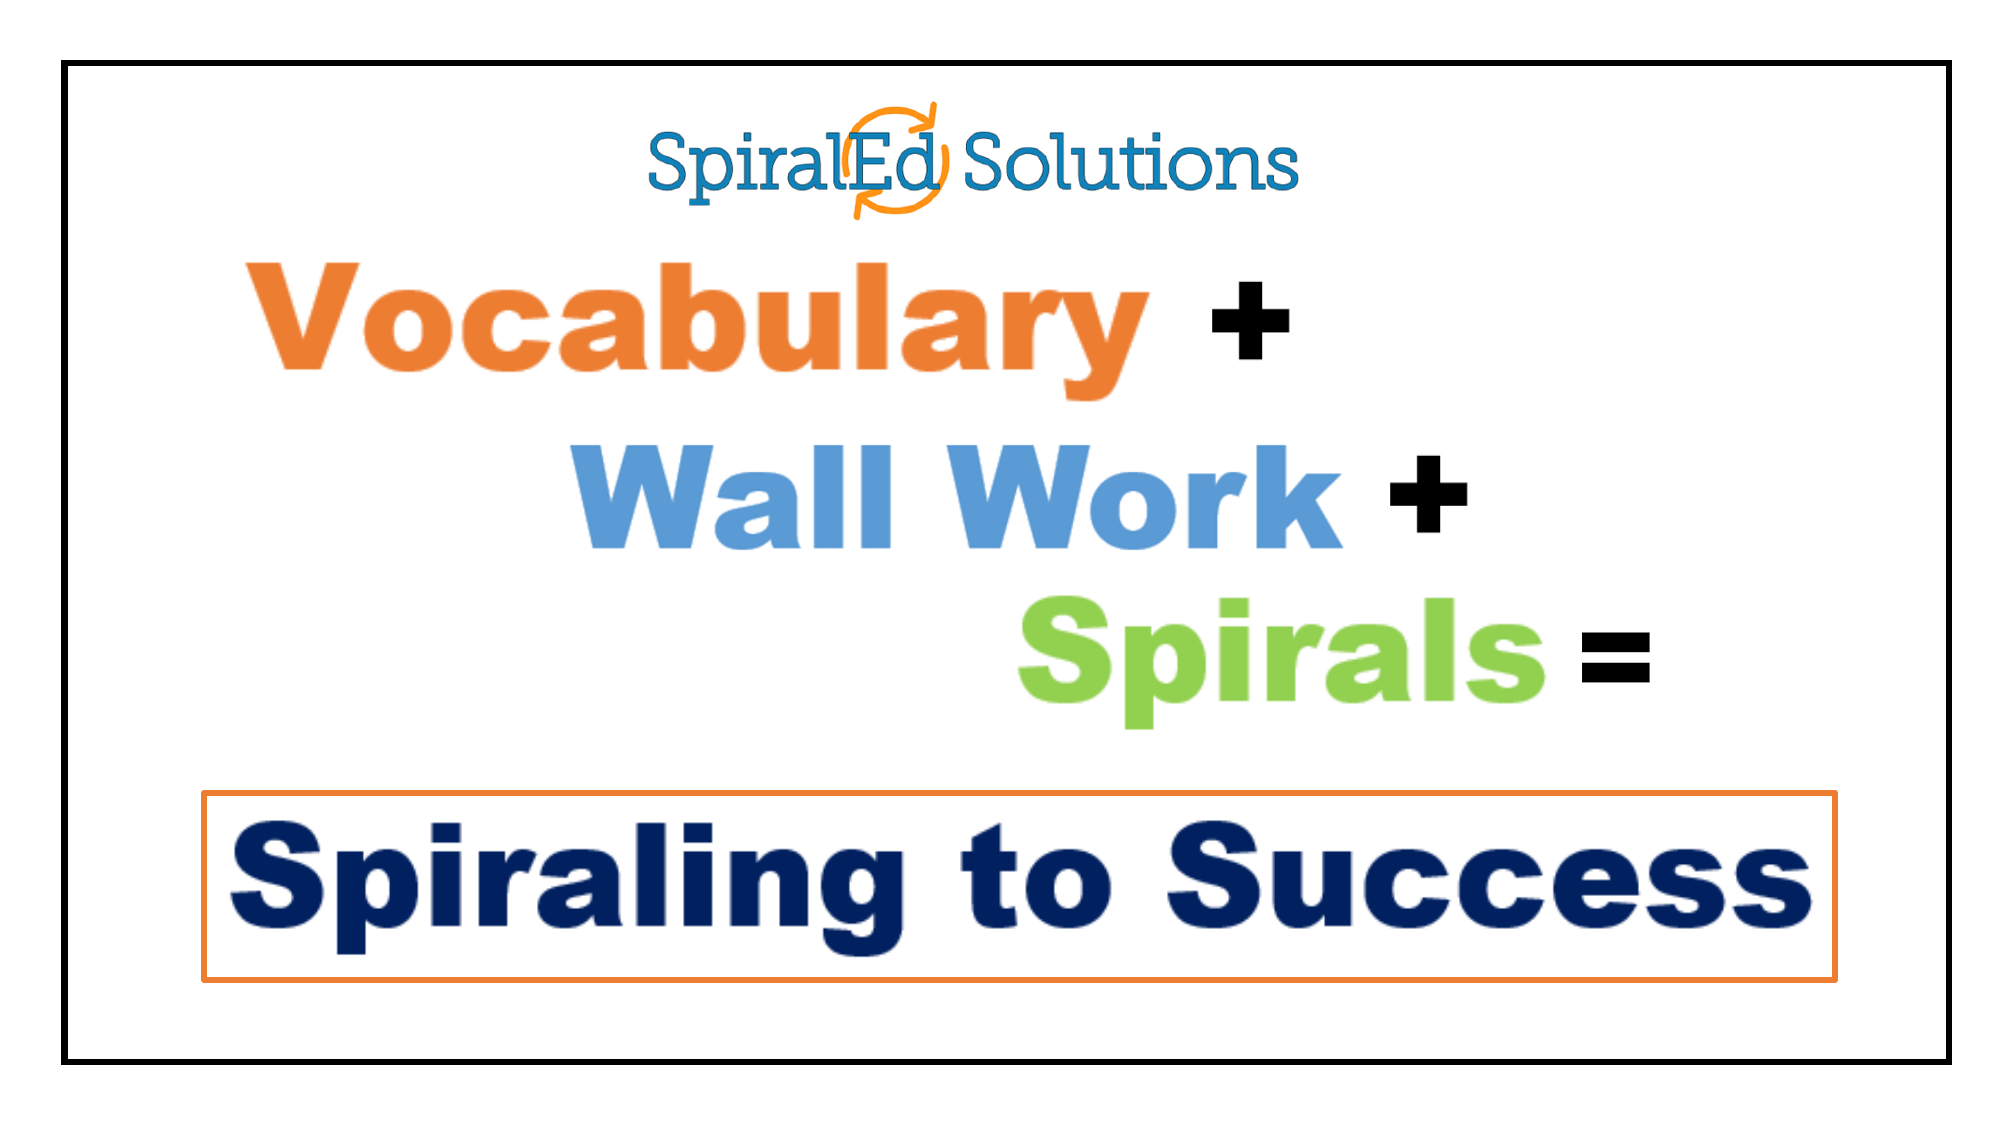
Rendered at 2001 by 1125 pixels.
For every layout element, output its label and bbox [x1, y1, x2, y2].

picture [1378, 447, 1478, 547]
picture [206, 795, 1833, 977]
picture [624, 90, 1315, 222]
picture [219, 227, 1654, 752]
picture [1200, 273, 1300, 374]
